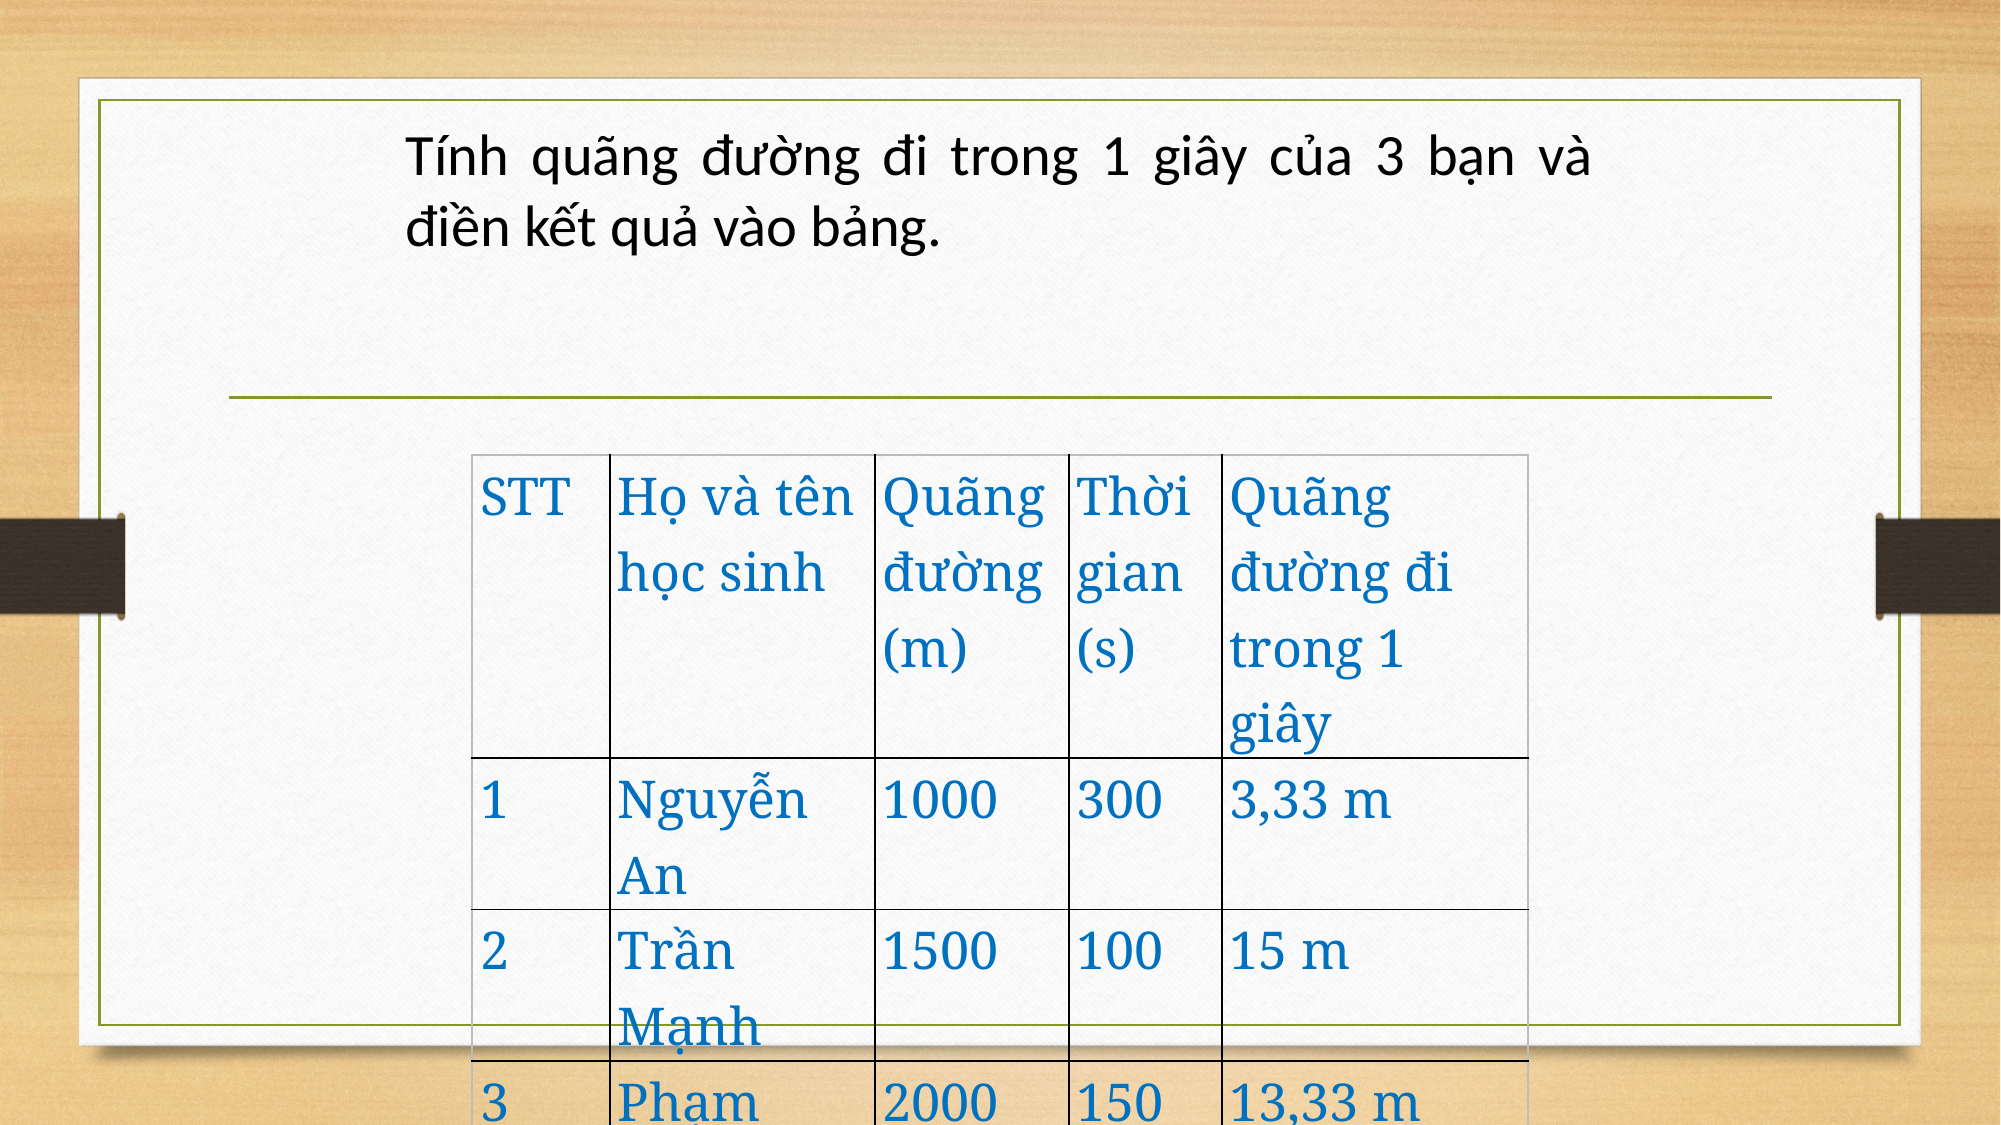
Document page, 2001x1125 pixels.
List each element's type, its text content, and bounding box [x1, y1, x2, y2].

table_header Họ và tên học sinh [611, 456, 874, 757]
table_cell 1000 [876, 759, 1068, 909]
table_cell 100 [1070, 910, 1221, 1060]
table_cell 13,33 m [1223, 1062, 1527, 1125]
table_cell Nguyễn An [611, 759, 874, 909]
table_header Quãng đường đi trong 1 giây [1223, 456, 1527, 757]
table_cell 150 [1070, 1062, 1221, 1125]
table_header STT [473, 456, 609, 757]
table_cell 1 [473, 759, 609, 909]
table_cell 3,33 m [1223, 759, 1527, 909]
table_cell 1500 [876, 910, 1068, 1060]
table_cell Phạm Hoàng [611, 1062, 874, 1125]
table_header Quãng đường (m) [876, 456, 1068, 757]
table_cell 300 [1070, 759, 1221, 909]
picture [0, 0, 2001, 1125]
table_cell 2 [473, 910, 609, 1060]
text_box Tính quãng đường đi trong 1 giây của 3 bạn và điền kết quả vào bảng. [395, 112, 1605, 263]
table_cell 15 m [1223, 910, 1527, 1060]
table_cell 3 [473, 1062, 609, 1125]
table_cell Trần Mạnh [611, 910, 874, 1060]
table_header Thời gian (s) [1070, 456, 1221, 757]
table_cell 2000 [876, 1062, 1068, 1125]
